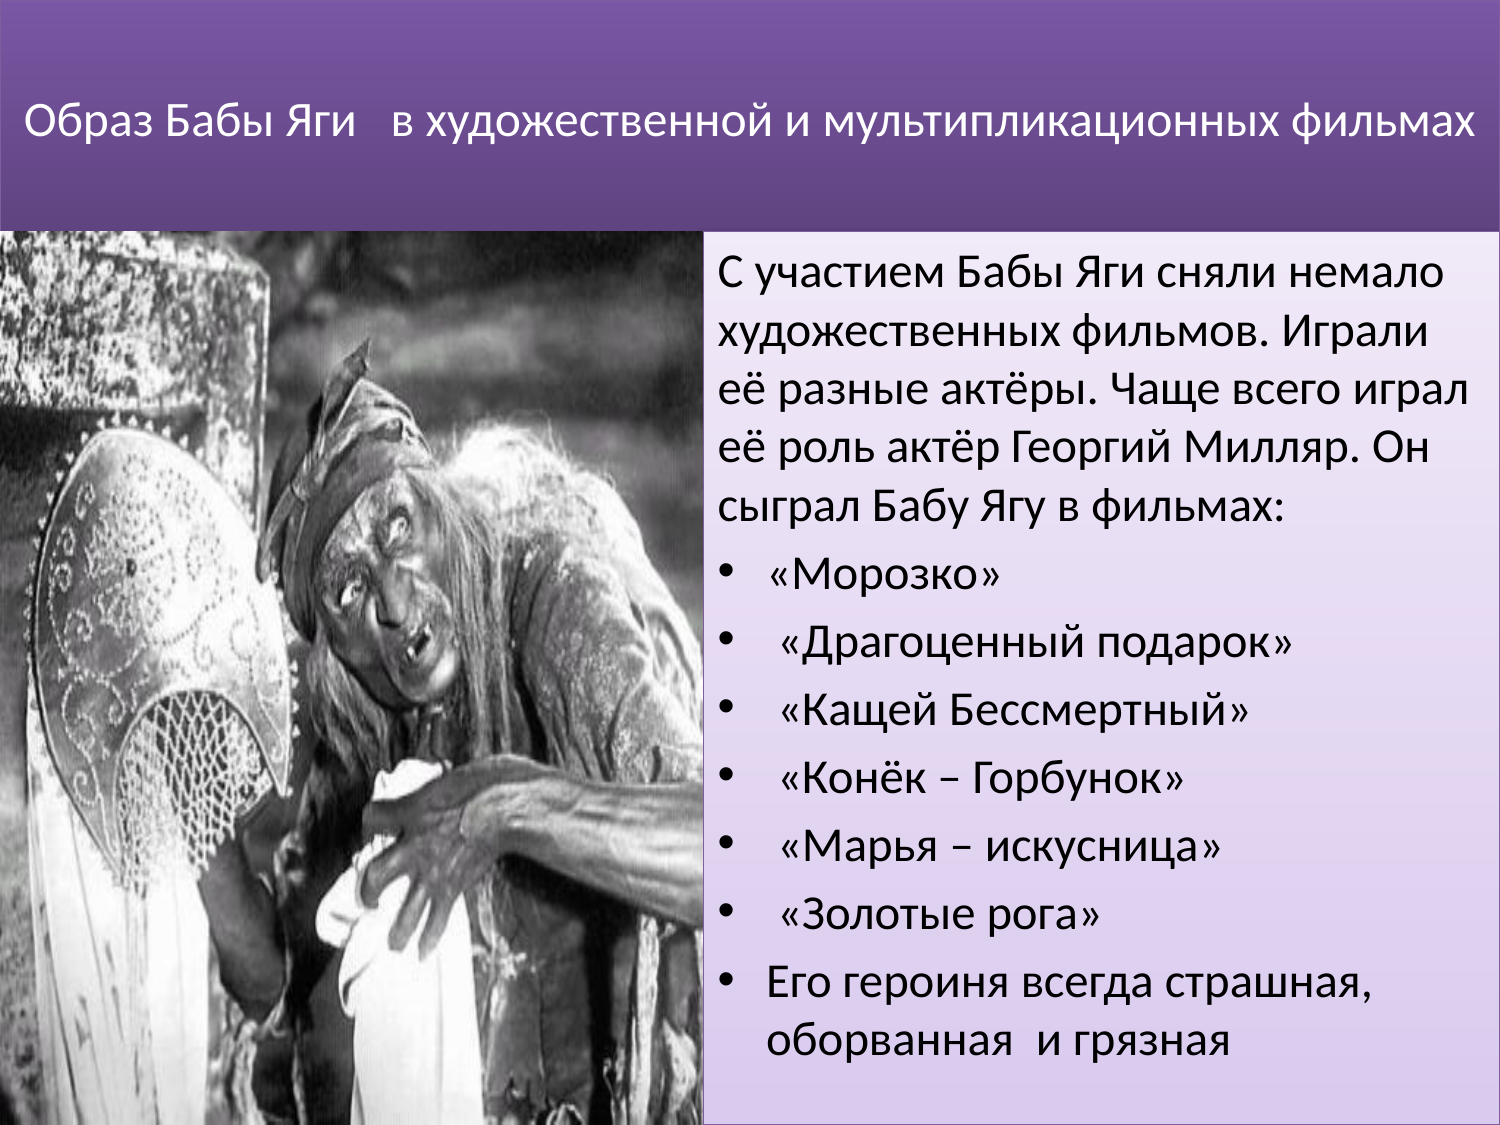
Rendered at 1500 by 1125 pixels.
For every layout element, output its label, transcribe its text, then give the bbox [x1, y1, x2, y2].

title Образ Бабы Яги в художественной и мультипликационных фильмах [0, 0, 1500, 230]
picture [0, 231, 703, 1125]
list С участием Бабы Яги сняли немало художественных фильмов. Играли её разные актёры. Чаще всего играл её роль актёр Георгий Милляр. Он сыграл Бабу Ягу в фильмах: «Морозко» «Драгоценный подарок» «Кащей Бессмертный» «Конёк – Горбунок» «Марья – искусница» «Золотые рога» Его героиня всегда страшная, оборванная и грязная [704, 231, 1500, 1125]
